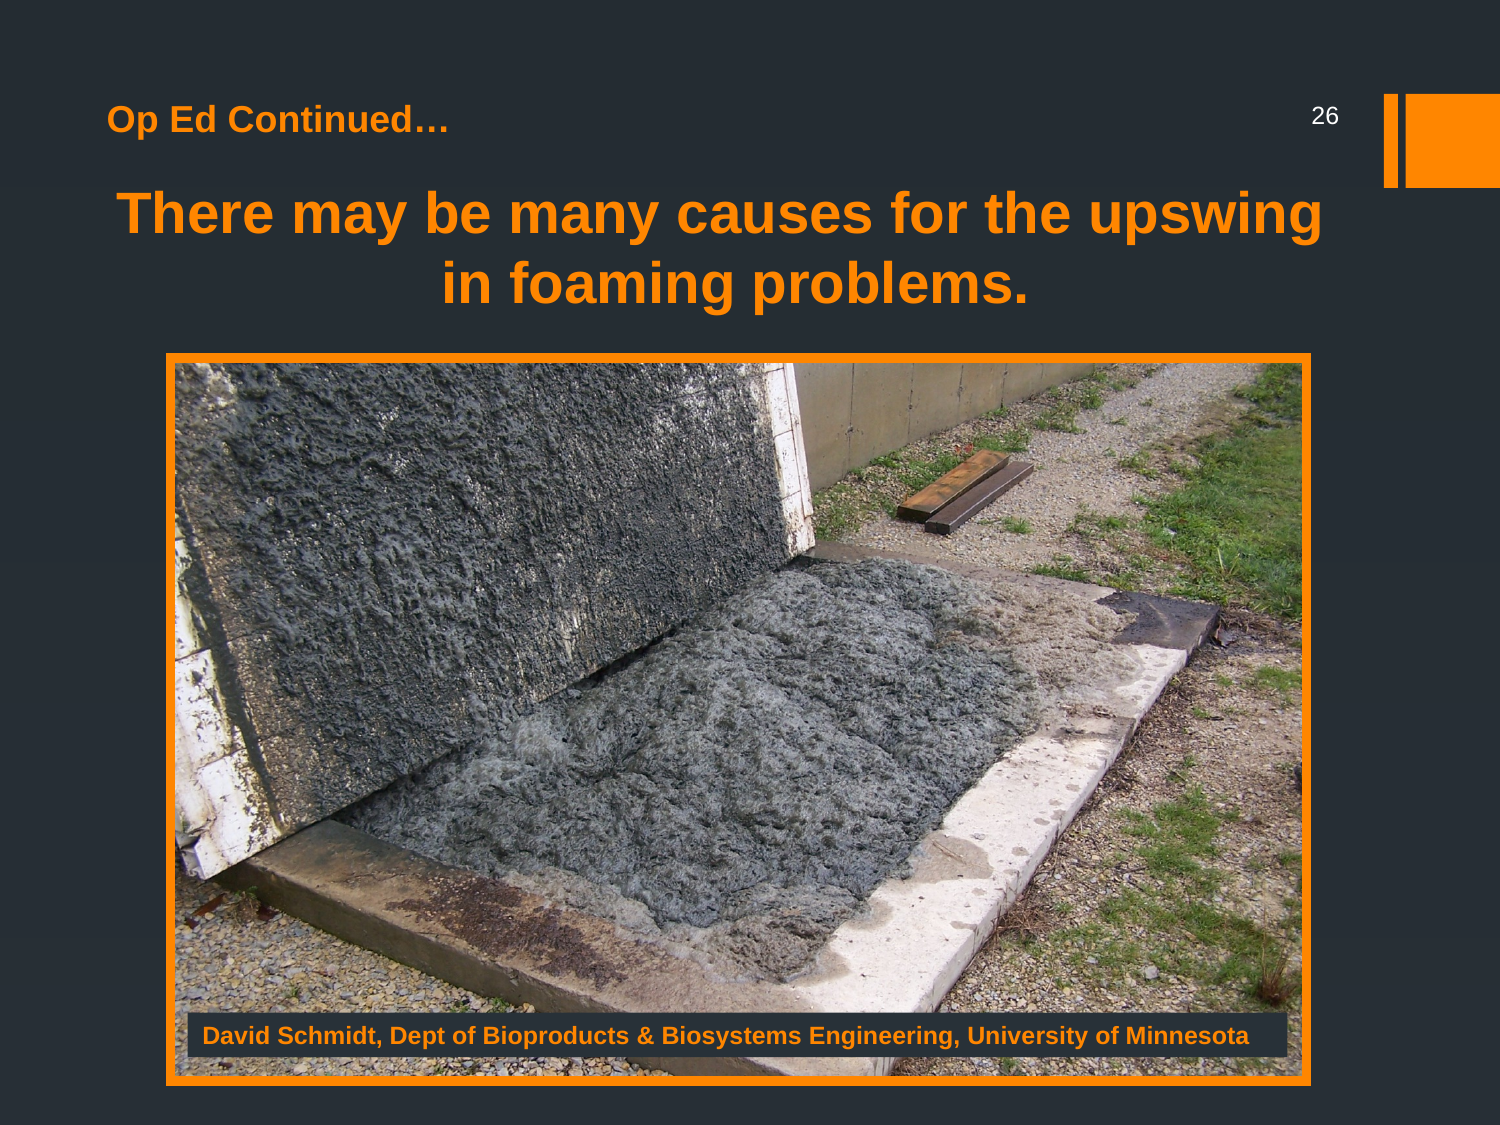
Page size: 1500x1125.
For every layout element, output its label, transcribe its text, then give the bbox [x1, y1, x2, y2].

list Op Ed Continued… There may be many causes for the upswing in foaming problems. [62, 87, 1351, 326]
text_box 26 [1200, 90, 1355, 140]
picture [174, 361, 1303, 1077]
